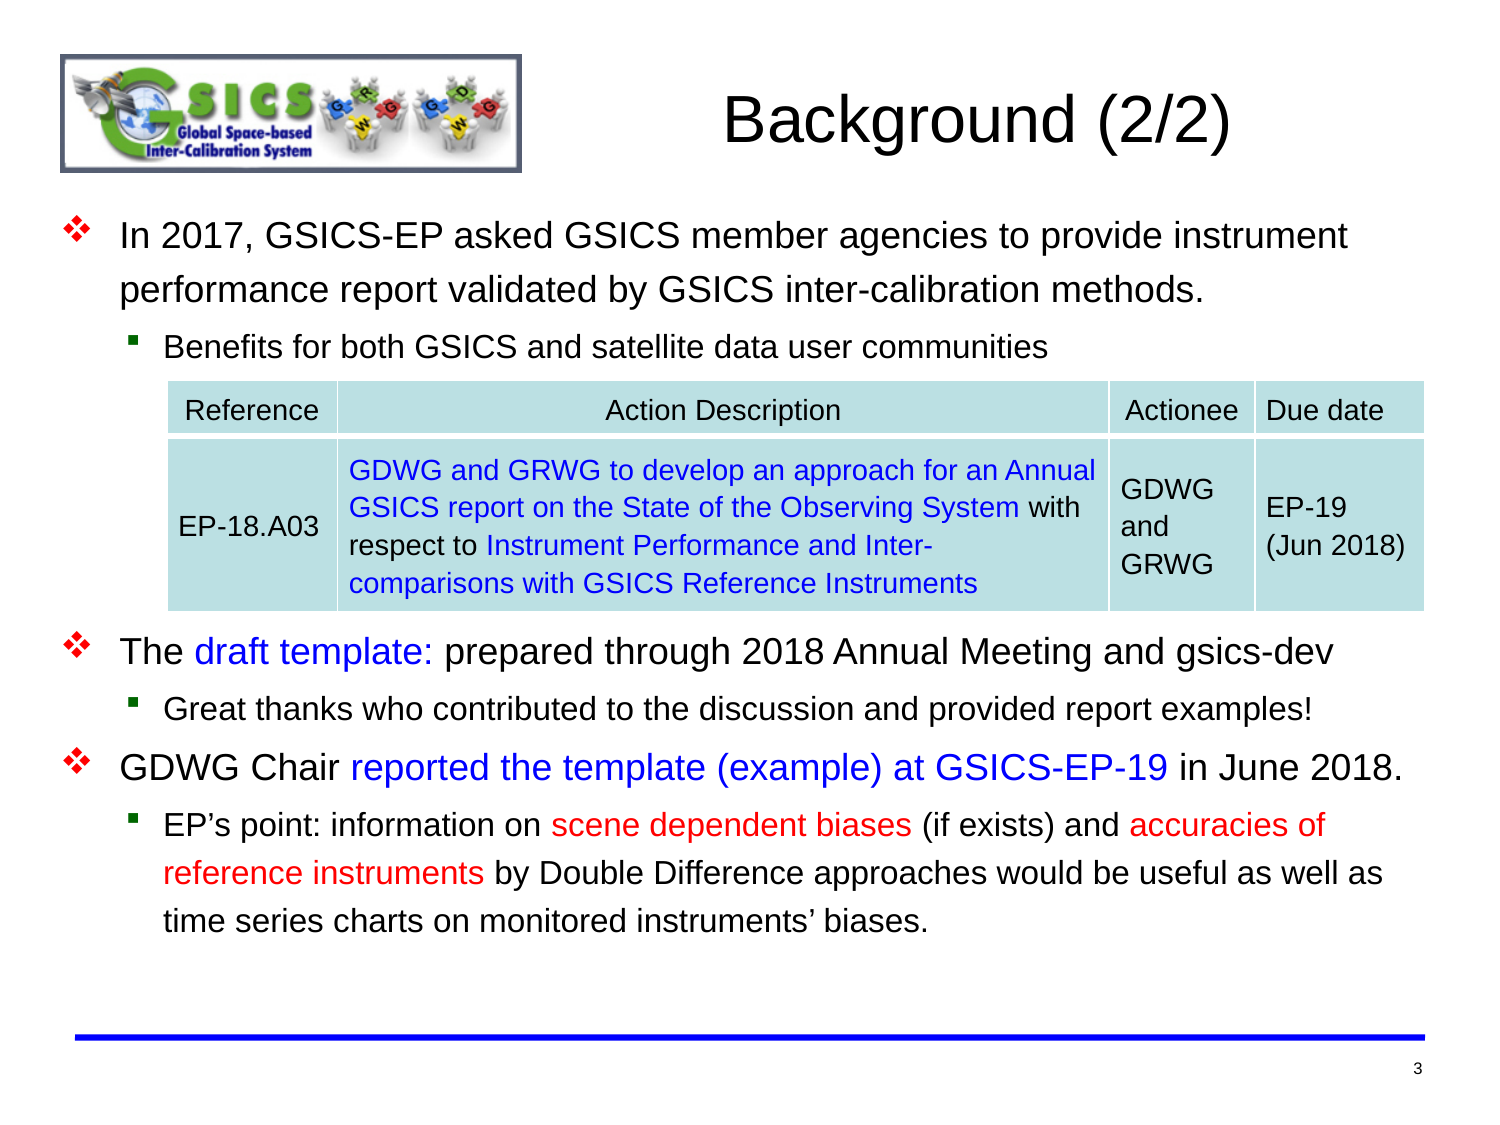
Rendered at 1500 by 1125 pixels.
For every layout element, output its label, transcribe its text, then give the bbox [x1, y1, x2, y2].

slide_number 3 [1087, 1049, 1438, 1104]
picture [60, 54, 522, 173]
table_cell GDWG and GRWG to develop an approach for an Annual GSICS report on the State of the Observing System with respect to Instrument Performance and Inter-comparisons with GSICS Reference Instruments [338, 439, 1108, 611]
table_header Reference [168, 381, 337, 433]
table_header Action Description [338, 381, 1108, 433]
table_cell GDWG and GRWG [1110, 439, 1254, 611]
table_cell EP-19 (Jun 2018) [1256, 439, 1424, 611]
table_header Actionee [1110, 381, 1254, 433]
table_header Due date [1256, 381, 1424, 433]
table_cell EP-18.A03 [168, 439, 337, 611]
title Background (2/2) [531, 68, 1425, 169]
list In 2017, GSICS-EP asked GSICS member agencies to provide instrument performance report validated by GSICS inter-calibration methods. Benefits for both GSICS and satellite data user communities The draft template: prepared through 2018 Annual Meeting and gsics-dev Great thanks who contributed to the discussion and provided report examples! GDWG Chair reported the template (example) at GSICS-EP-19 in June 2018. EP’s point: information on scene dependent biases (if exists) and accuracies of reference instruments by Double Difference approaches would be useful as well as time series charts on monitored instruments’ biases. [44, 194, 1462, 966]
